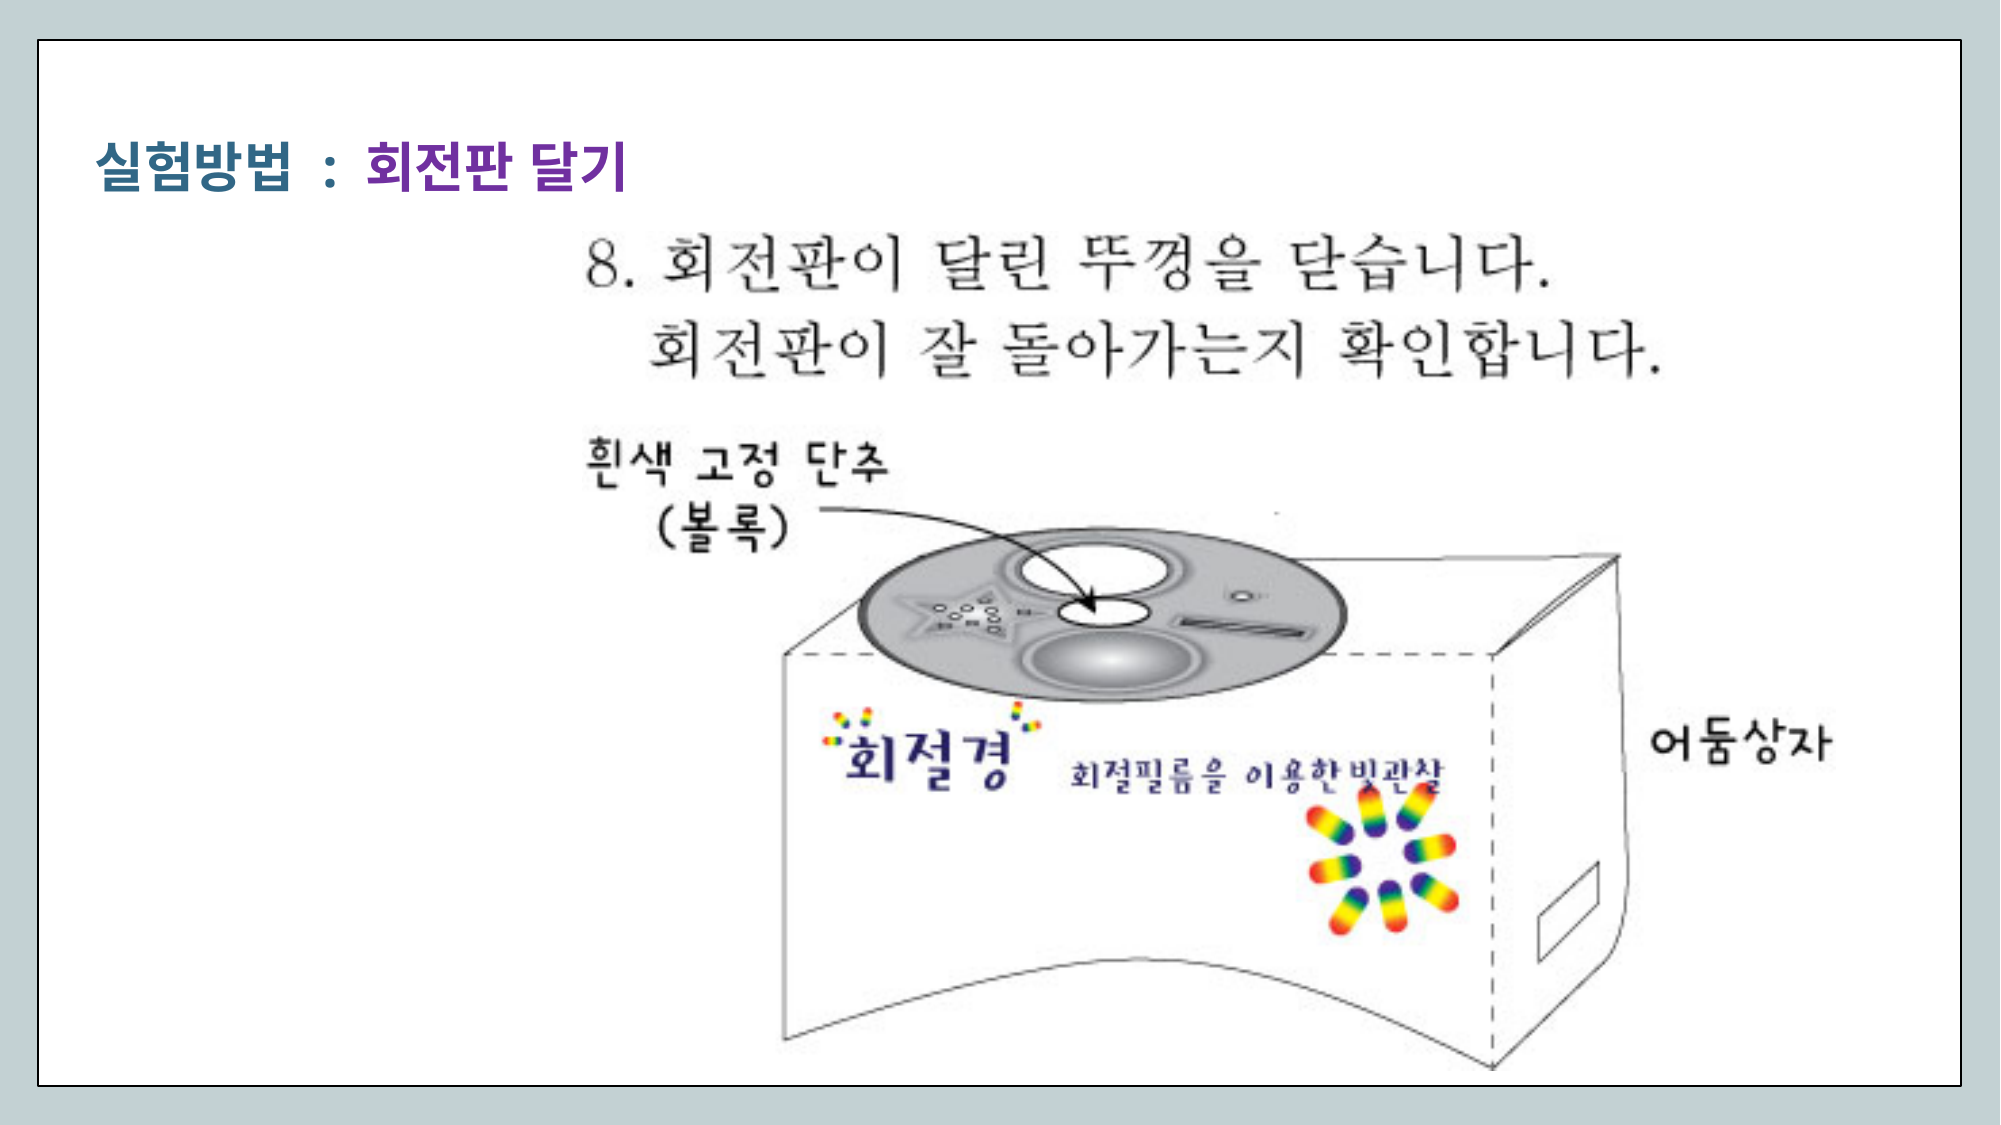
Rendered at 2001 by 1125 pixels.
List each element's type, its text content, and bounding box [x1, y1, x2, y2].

text_box 실험방법 : 회전판 달기 [79, 118, 883, 191]
picture [581, 231, 1836, 1071]
